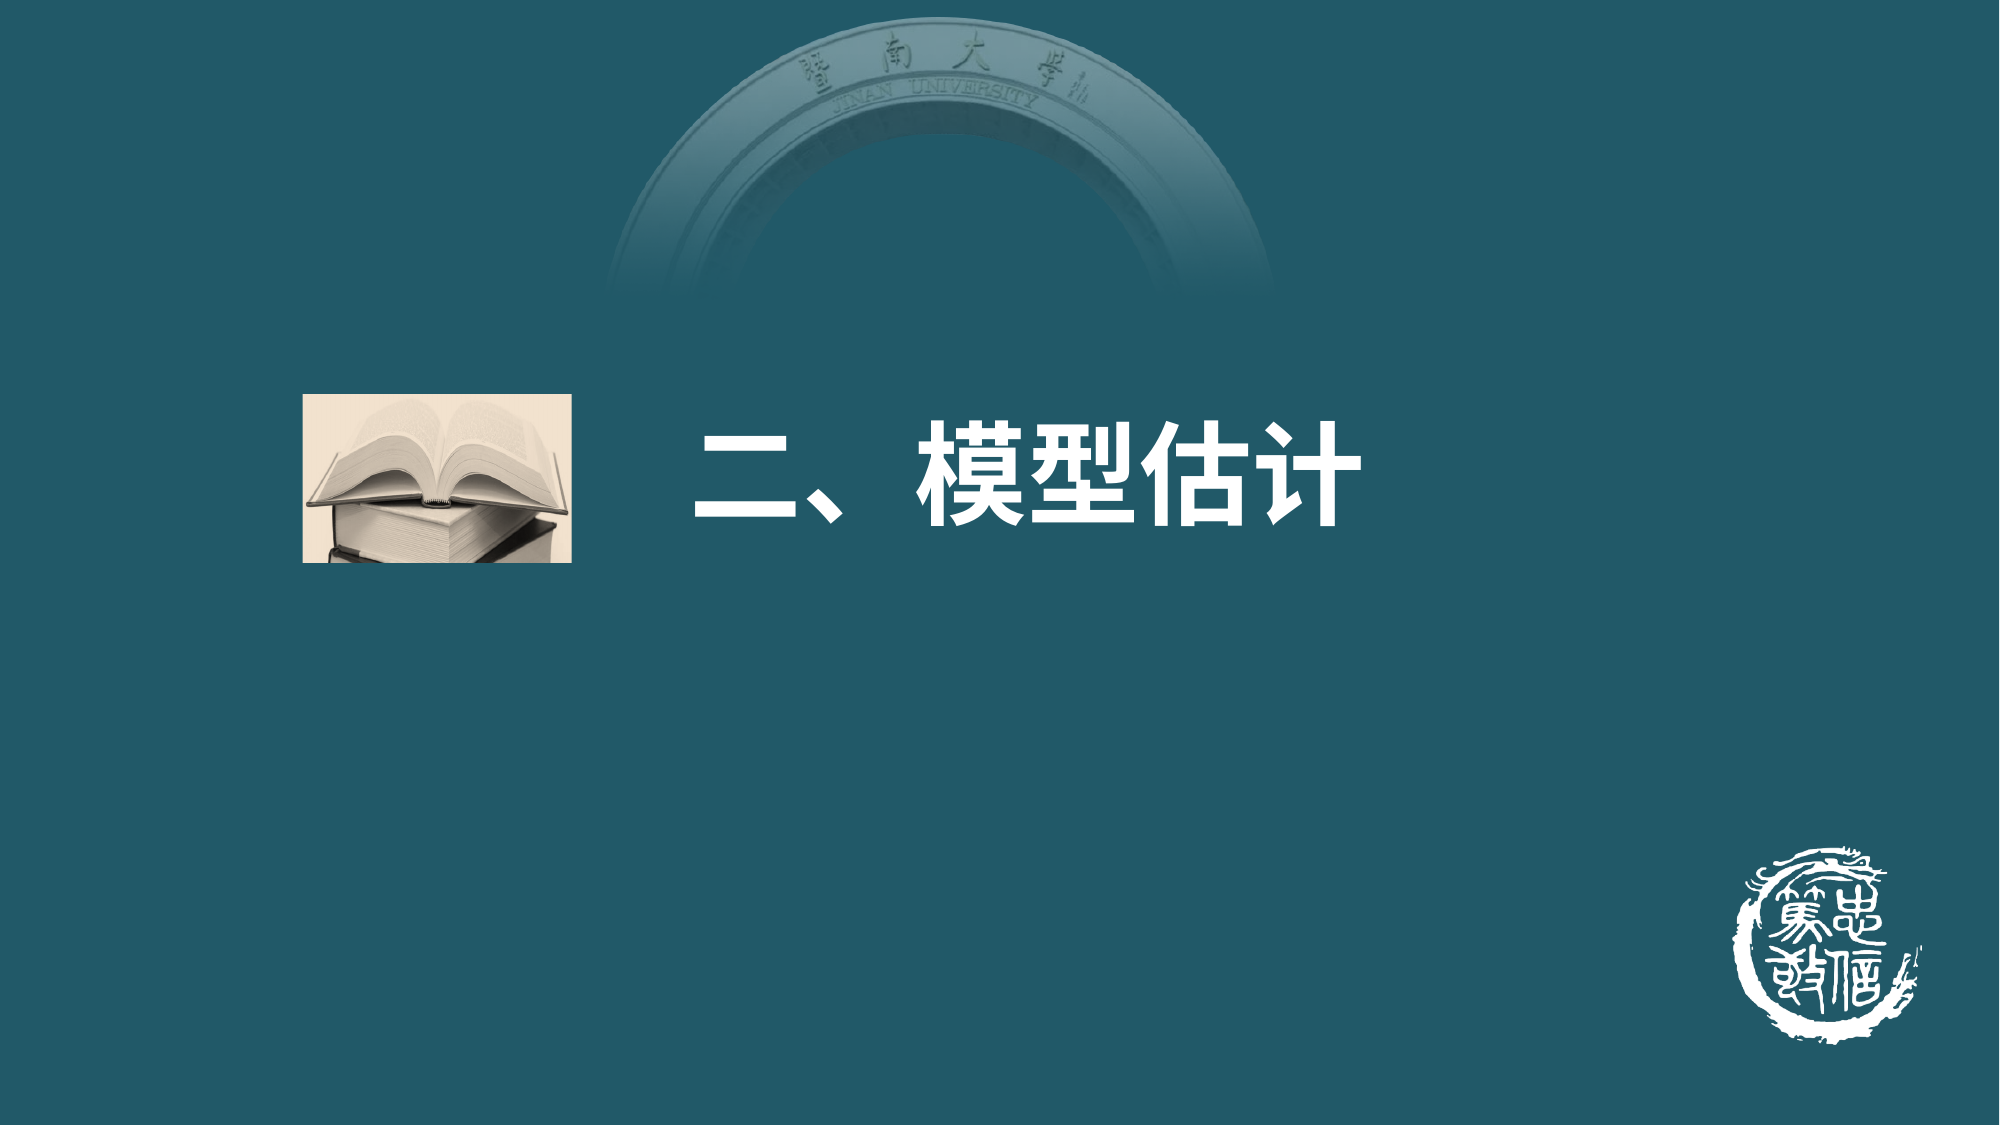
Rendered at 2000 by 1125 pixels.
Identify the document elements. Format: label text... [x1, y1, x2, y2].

text_box 二、模型估计 [361, 397, 1574, 547]
picture [1732, 846, 1922, 1045]
picture [512, 0, 1392, 301]
